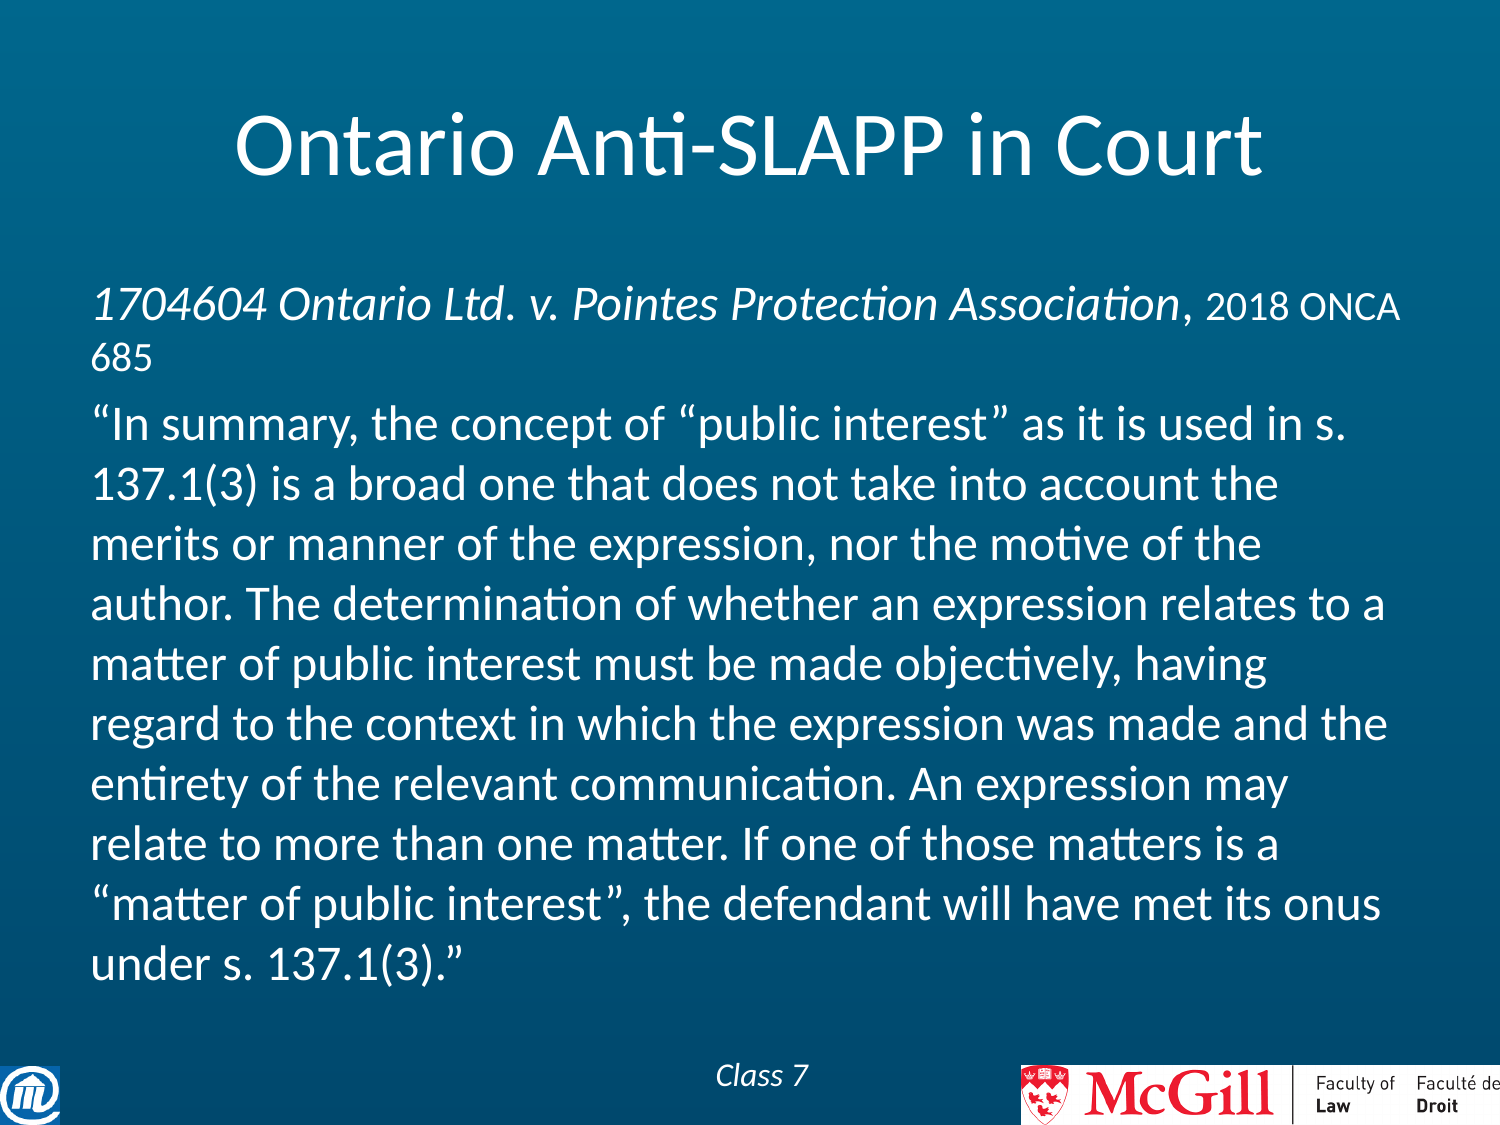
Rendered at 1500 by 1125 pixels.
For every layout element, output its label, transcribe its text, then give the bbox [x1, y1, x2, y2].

picture [1022, 1066, 1500, 1125]
footer Class 7 [490, 1042, 1034, 1103]
picture [0, 1067, 59, 1125]
list 1704604 Ontario Ltd. v. Pointes Protection Association, 2018 ONCA 685 “In summary, the concept of “public interest” as it is used in s. 137.1(3) is a broad one that does not take into account the merits or manner of the expression, nor the motive of the author. The determination of whether an expression relates to a matter of public interest must be made objectively, having regard to the context in which the expression was made and the entirety of the relevant communication. An expression may relate to more than one matter. If one of those matters is a “matter of public interest”, the defendant will have met its onus under s. 137.1(3).” [75, 262, 1425, 1005]
title Ontario Anti-SLAPP in Court [75, 45, 1425, 233]
